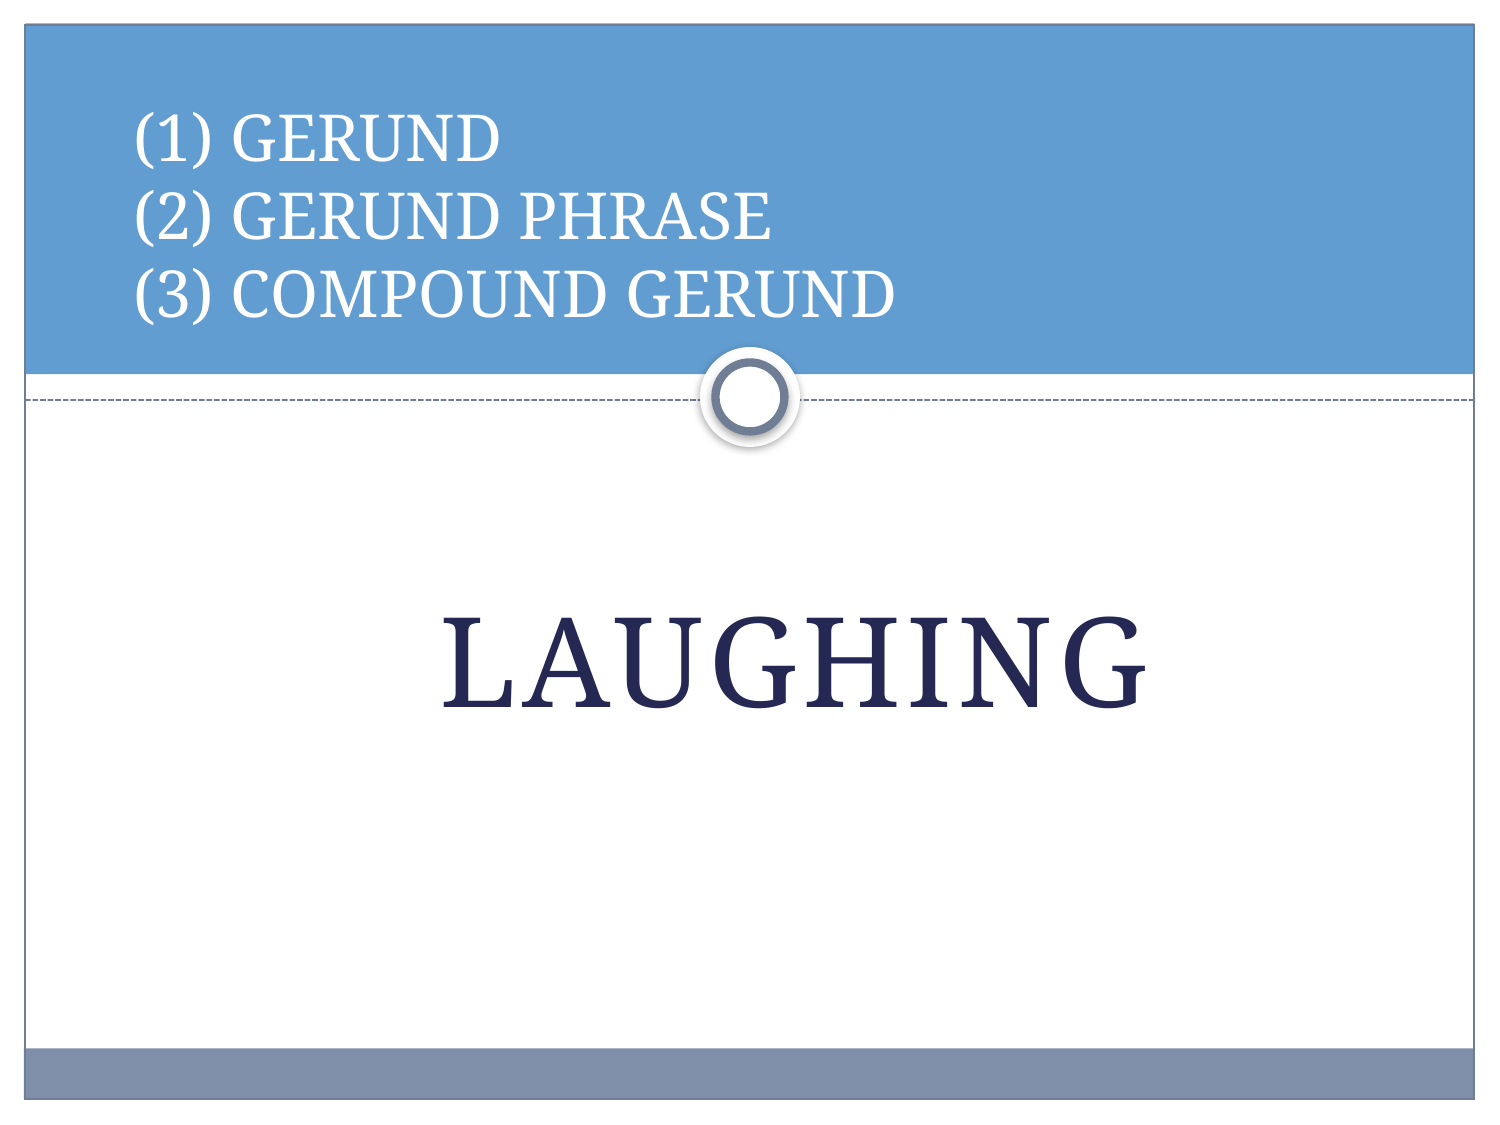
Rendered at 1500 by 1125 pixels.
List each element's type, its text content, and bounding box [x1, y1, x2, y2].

list laughing [262, 575, 1326, 775]
title (1) GERUND (2) GERUND PHRASE (3) COMPOUND GERUND [118, 87, 1394, 338]
